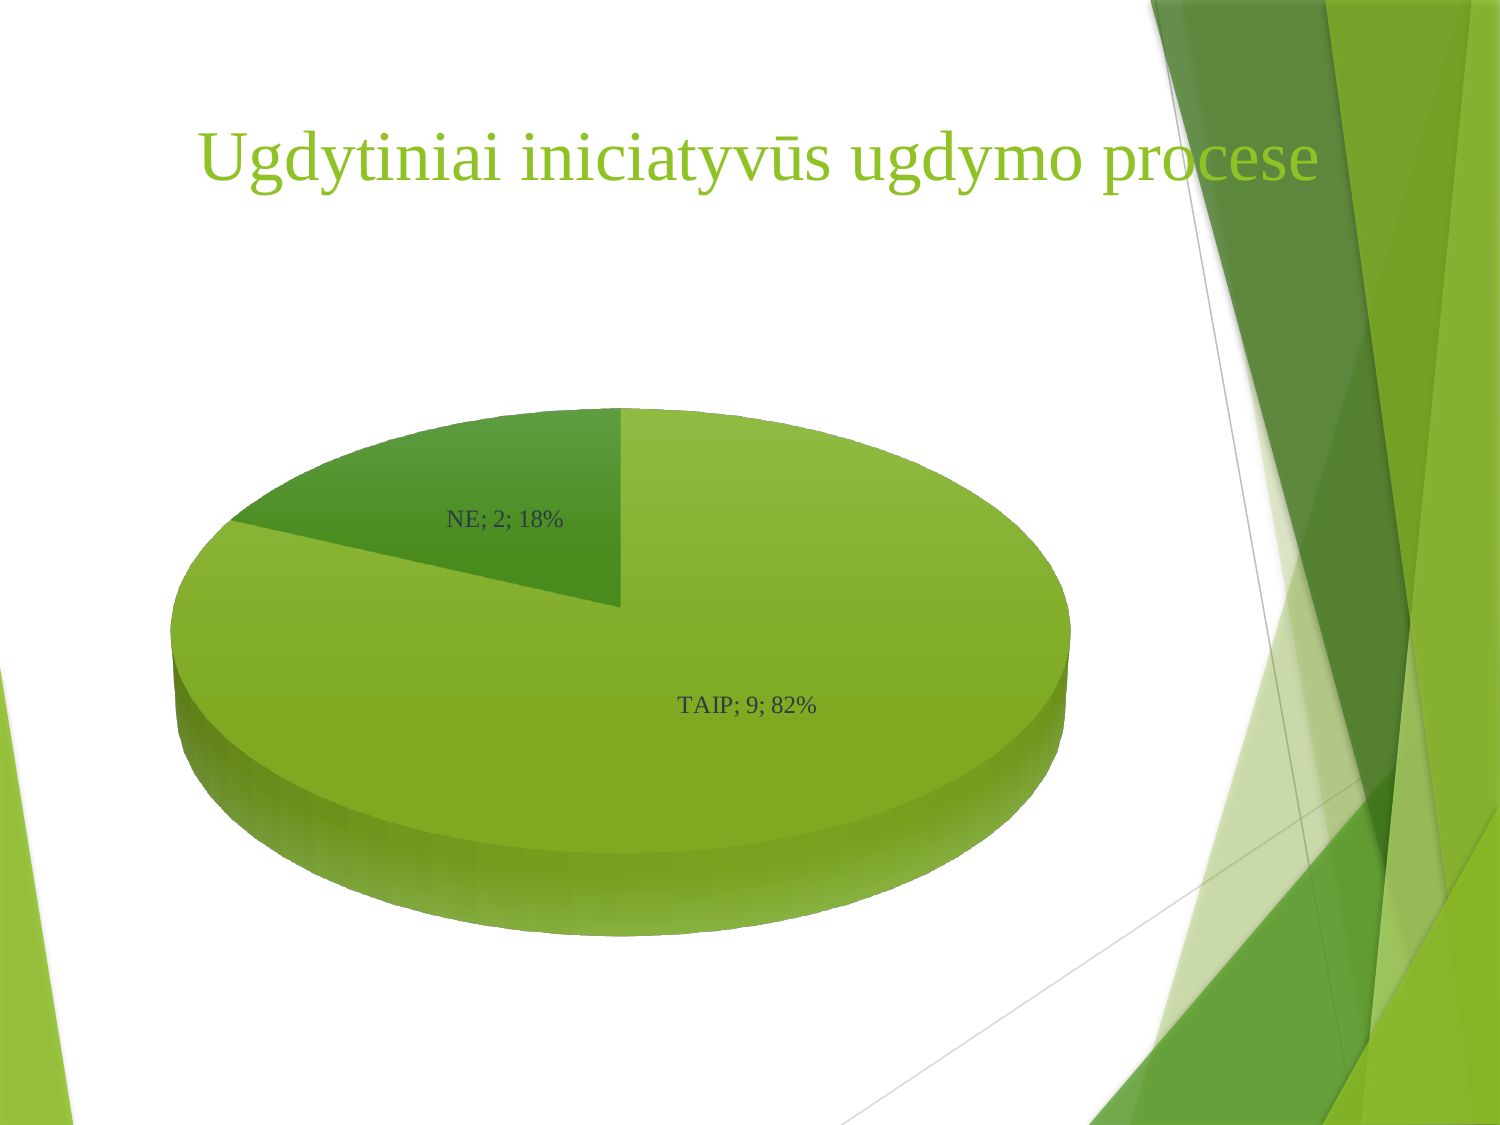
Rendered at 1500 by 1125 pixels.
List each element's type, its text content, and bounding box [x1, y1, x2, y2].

chart [99, 353, 1142, 992]
title Ugdytiniai iniciatyvūs ugdymo procese [75, 101, 1425, 290]
